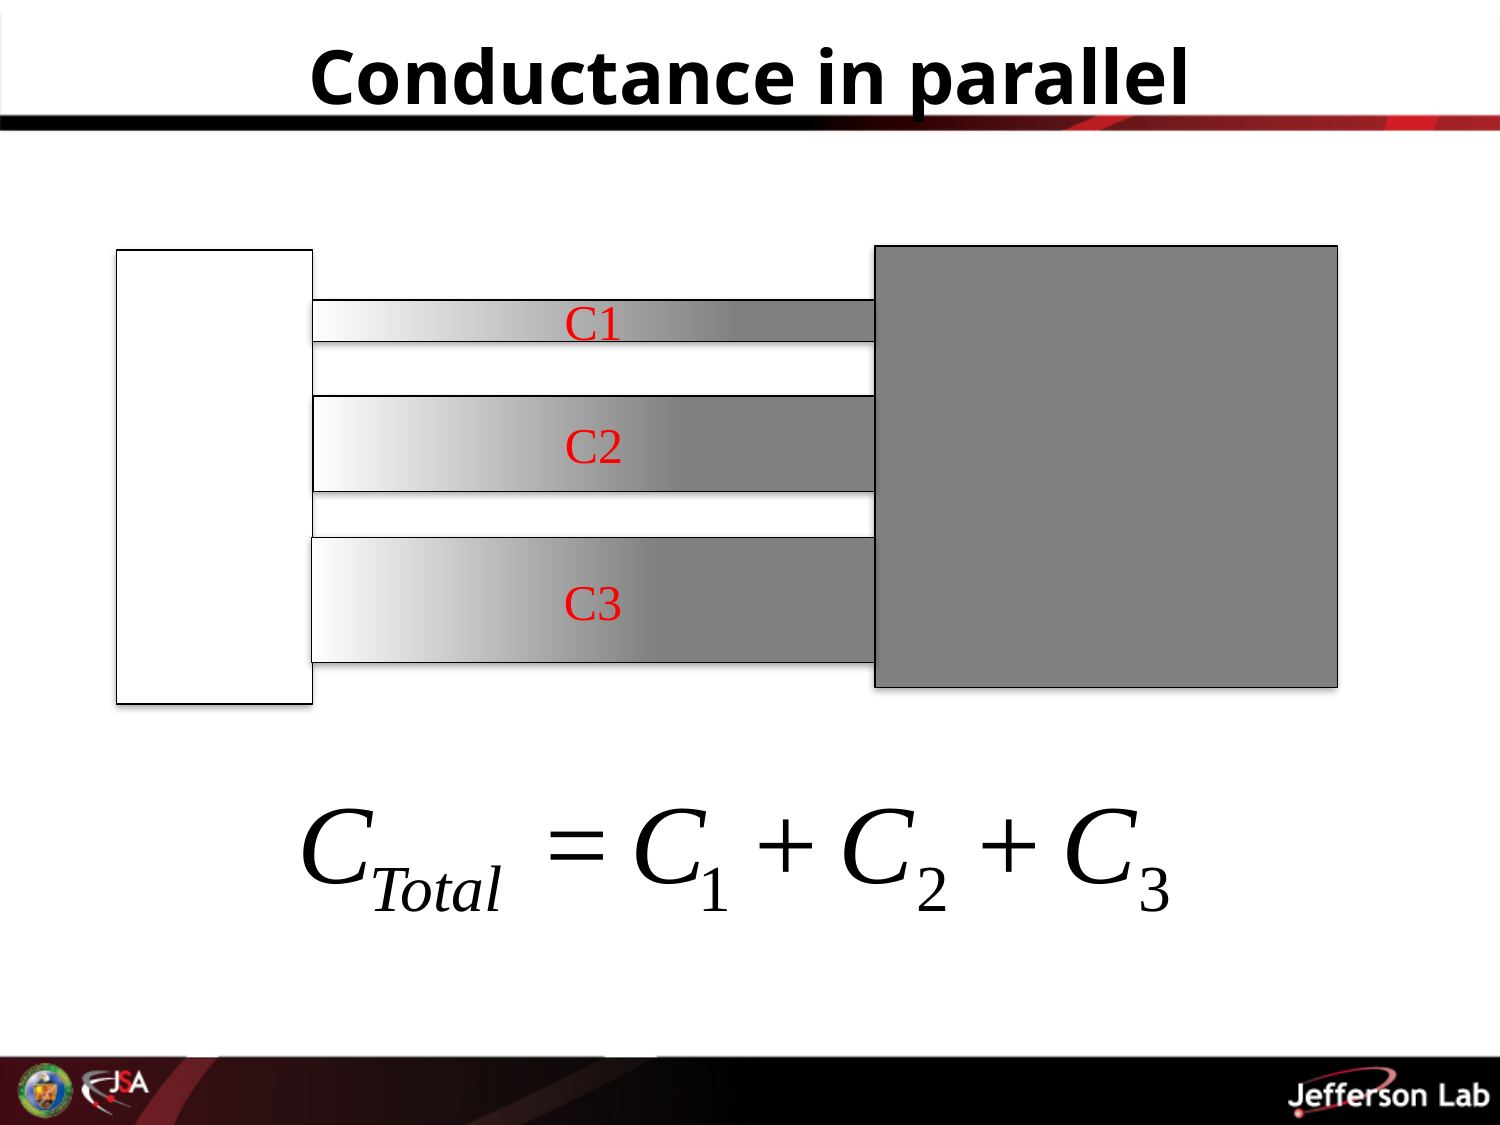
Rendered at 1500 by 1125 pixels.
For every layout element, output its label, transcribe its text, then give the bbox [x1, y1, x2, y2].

text_box C1 [312, 299, 876, 342]
text_box [116, 249, 313, 705]
text_box C2 [313, 395, 876, 492]
text_box [874, 245, 1338, 688]
picture [0, 0, 1500, 1125]
text_box C3 [311, 537, 875, 663]
title Conductance in parallel [112, 0, 1388, 151]
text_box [283, 789, 1184, 922]
